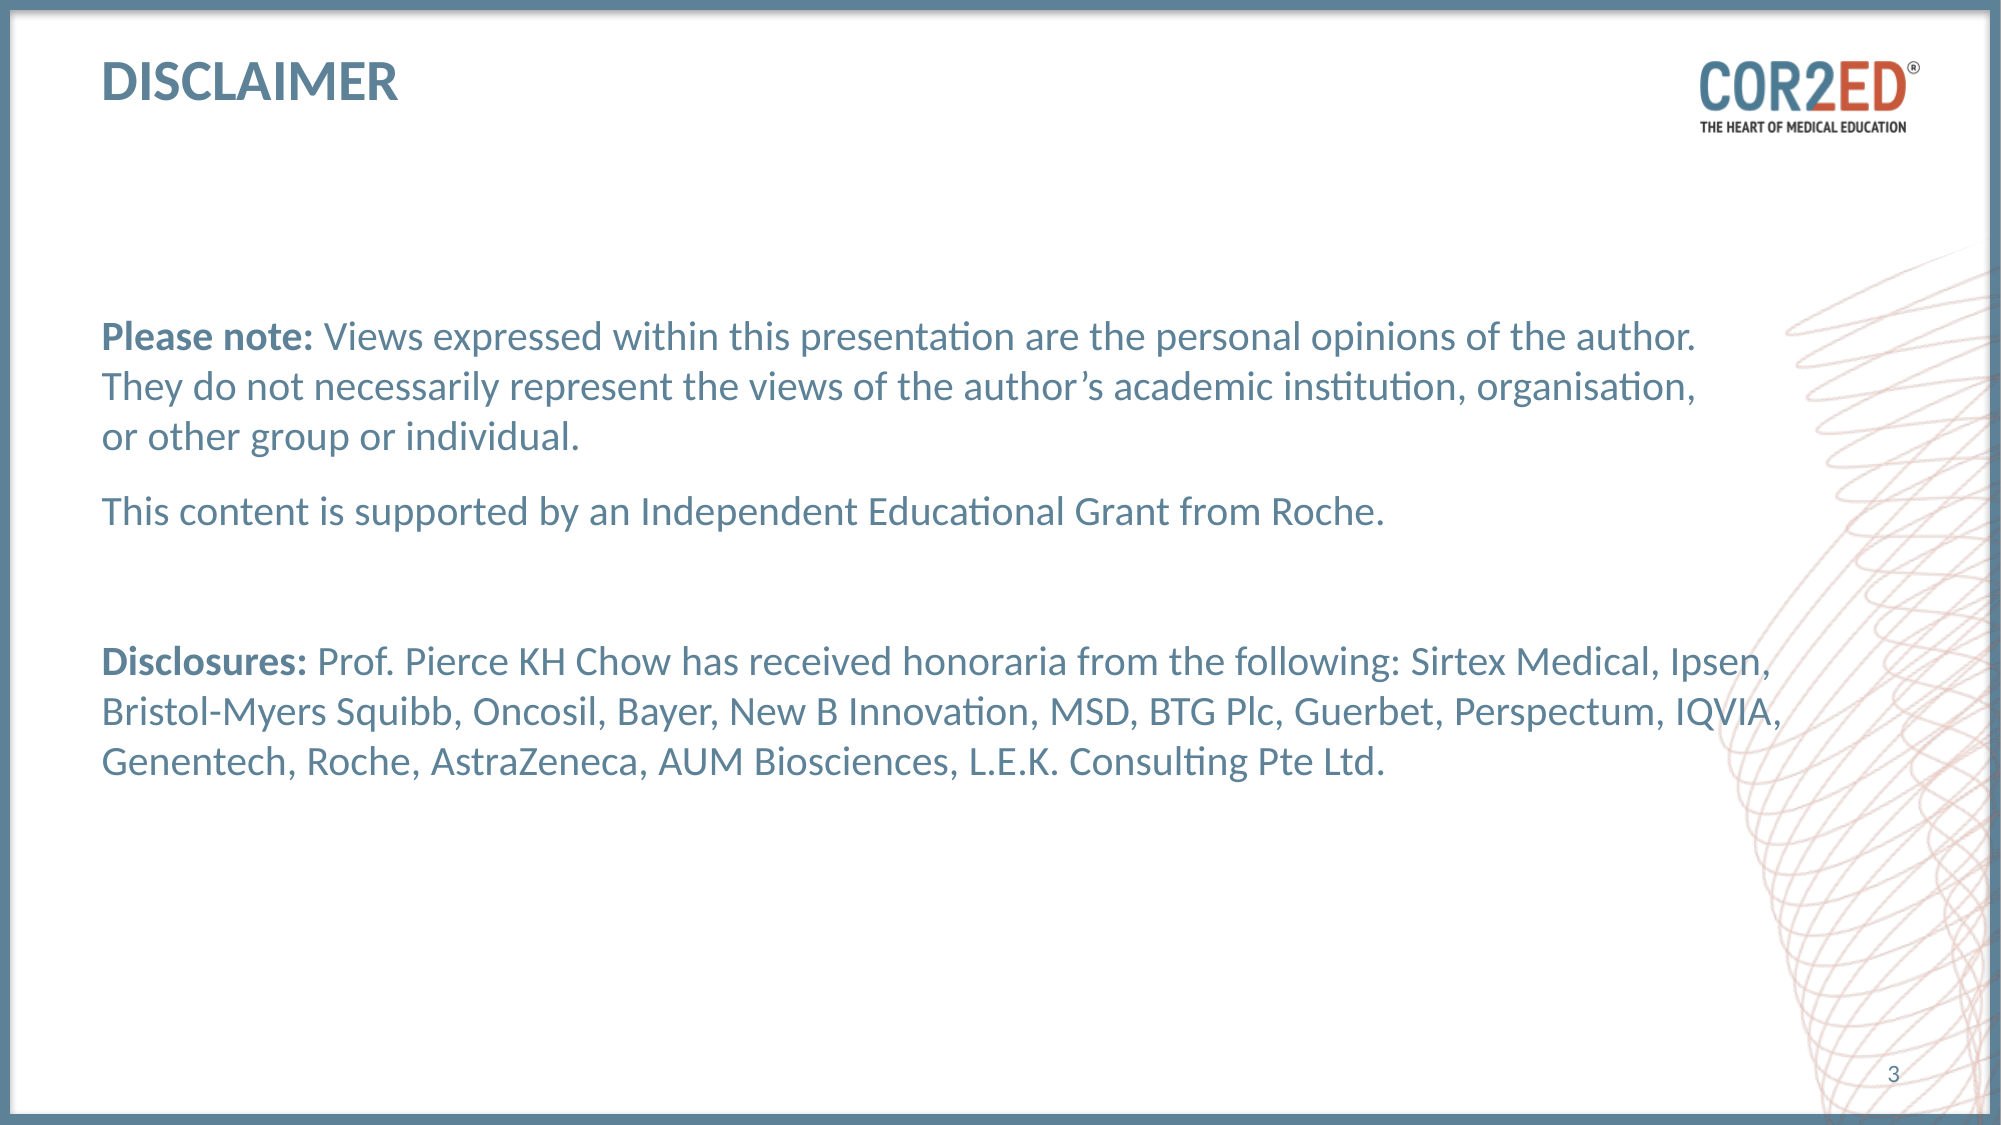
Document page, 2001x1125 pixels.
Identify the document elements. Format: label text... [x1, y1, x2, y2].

title disclaimer [101, 42, 1536, 185]
list Please note: Views expressed within this presentation are the personal opinions of the author. They do not necessarily represent the views of the author’s academic institution, organisation, or other group or individual. This content is supported by an Independent Educational Grant from Roche. Disclosures: Prof. Pierce KH Chow has received honoraria from the following: Sirtex Medical, Ipsen, Bristol-Myers Squibb, Oncosil, Bayer, New B Innovation, MSD, BTG Plc, Guerbet, Perspectum, IQVIA, Genentech, Roche, AstraZeneca, AUM Biosciences, L.E.K. Consulting Pte Ltd. [101, 233, 1900, 977]
picture [1686, 47, 1934, 147]
slide_number 3 [1724, 1042, 1900, 1103]
